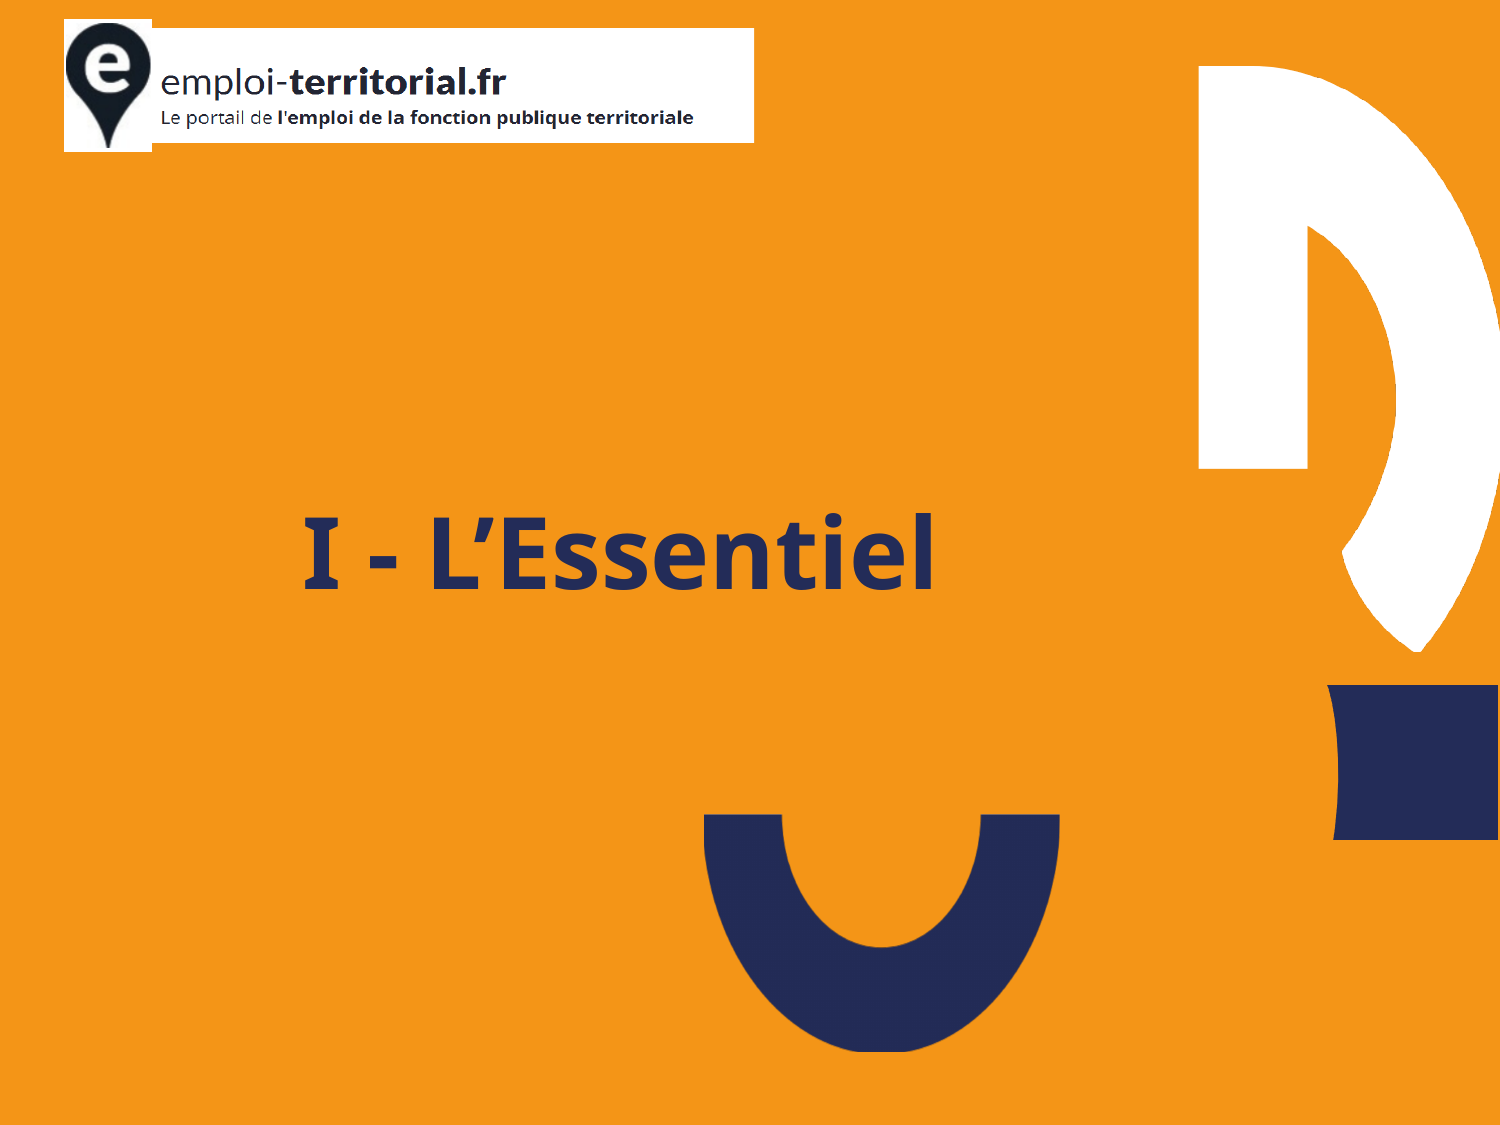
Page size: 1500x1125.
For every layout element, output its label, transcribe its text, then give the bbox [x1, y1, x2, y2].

title I - L’Essentiel [287, 415, 1413, 619]
picture [64, 19, 755, 152]
